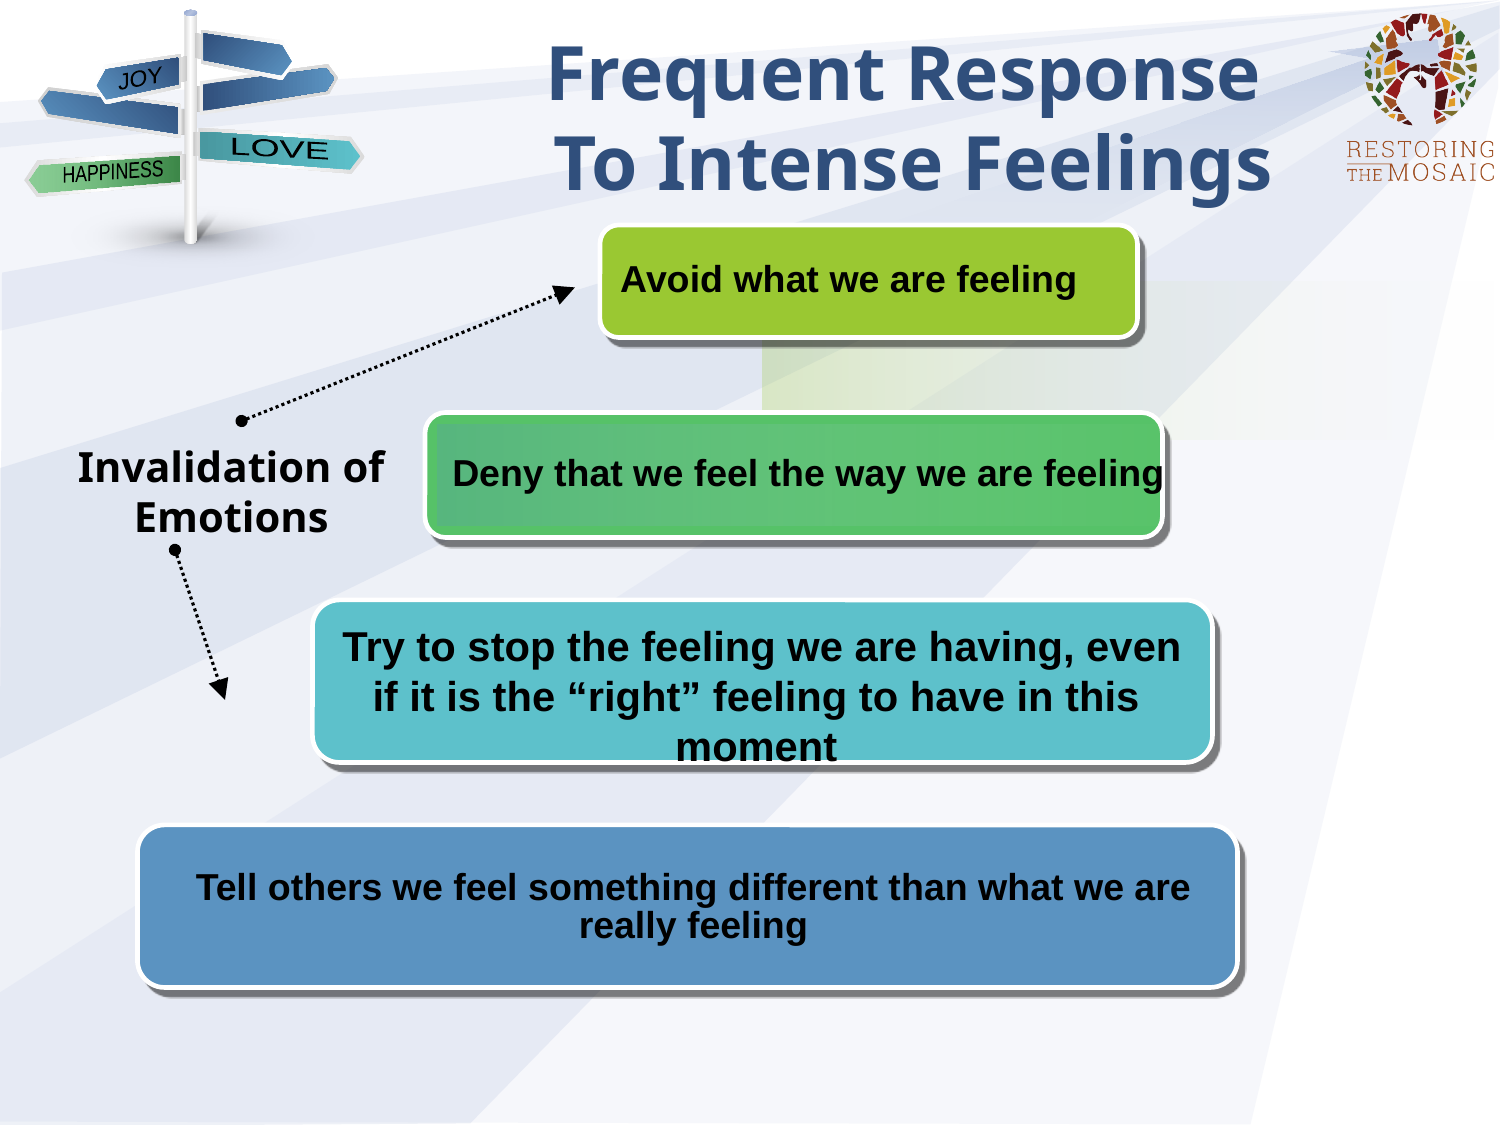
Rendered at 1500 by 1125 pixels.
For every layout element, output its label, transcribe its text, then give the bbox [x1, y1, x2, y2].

text_box [762, 281, 1500, 440]
picture [1347, 13, 1494, 181]
text_box [467, 526, 693, 544]
text_box Try to stop the feeling we are having, even if it is the “right” feeling to have in this moment [299, 612, 1213, 778]
text_box [317, 599, 1208, 612]
text_box Tell others we feel something different than what we are really feeling [174, 862, 1213, 954]
text_box [292, 662, 518, 728]
picture [71, 161, 336, 287]
text_box Avoid what we are feeling [599, 224, 1138, 338]
text_box [168, 543, 229, 700]
text_box Deny that we feel the way we are feeling [437, 425, 1213, 526]
title Frequent Response To Intense Feelings [401, 46, 1426, 185]
text_box [137, 824, 1238, 988]
text_box [424, 412, 1161, 538]
text_box Invalidation of Emotions [37, 433, 425, 549]
text_box [387, 987, 588, 1013]
text_box [235, 285, 575, 428]
